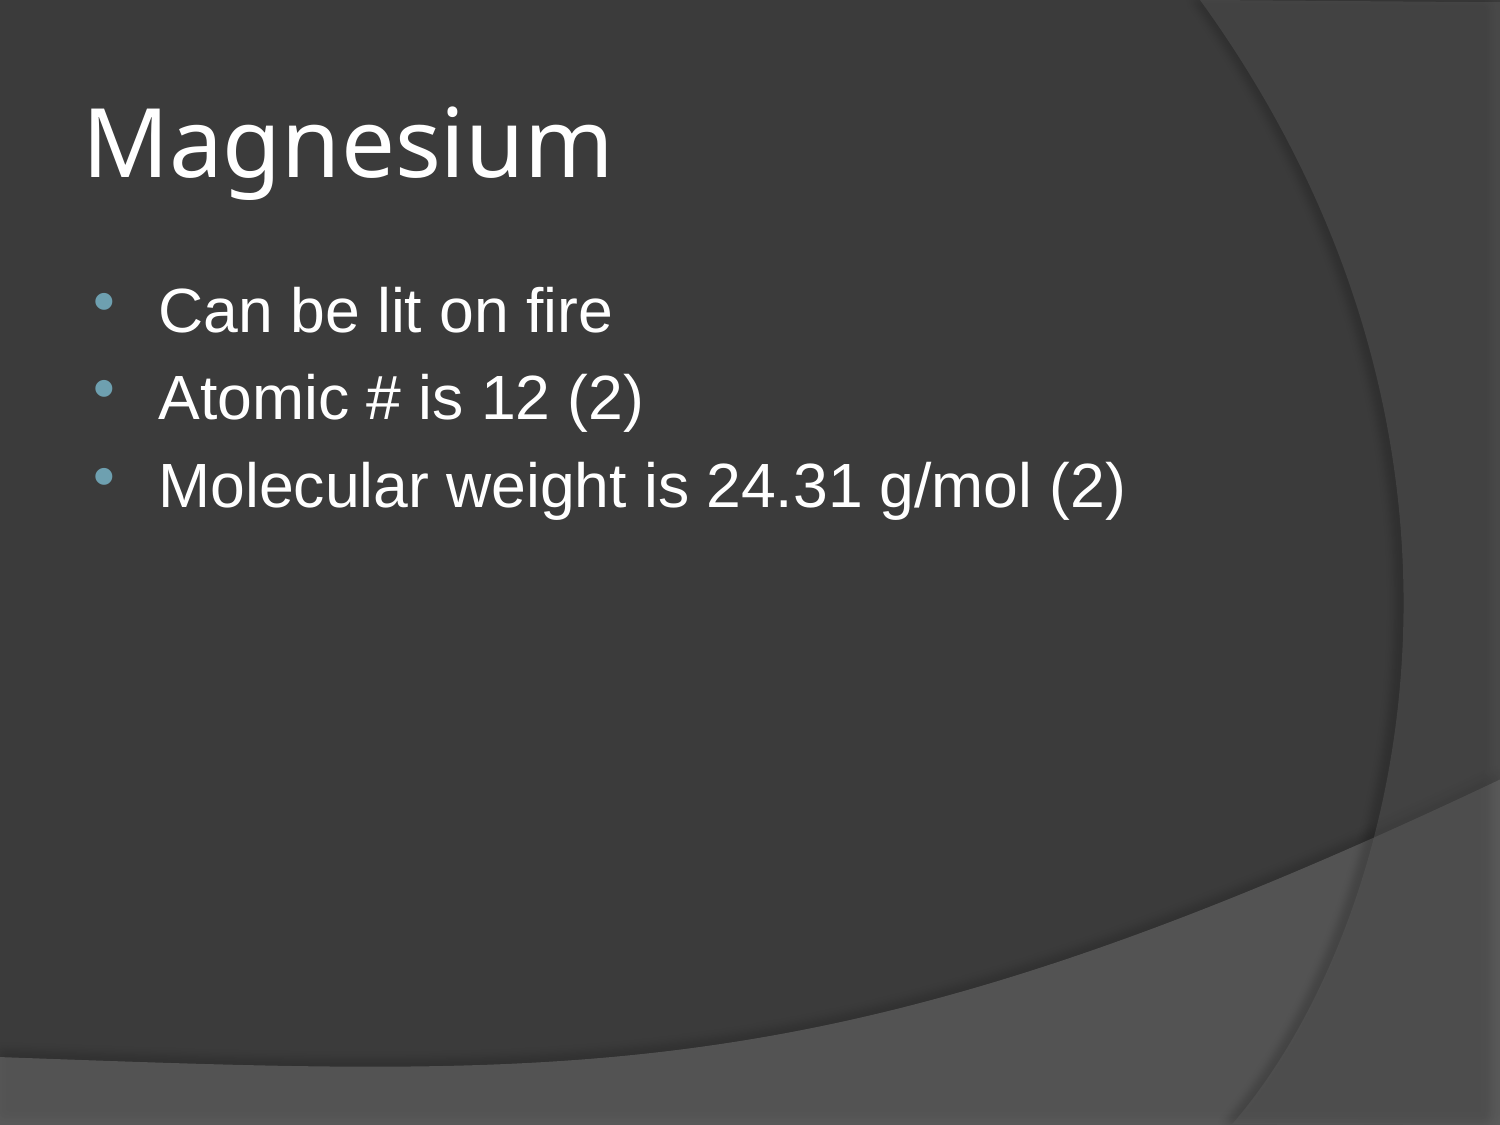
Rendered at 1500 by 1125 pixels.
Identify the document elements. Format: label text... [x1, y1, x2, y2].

list Can be lit on fire Atomic # is 12 (2) Molecular weight is 24.31 g/mol (2) [75, 262, 1300, 1005]
title Magnesium [75, 45, 1300, 233]
